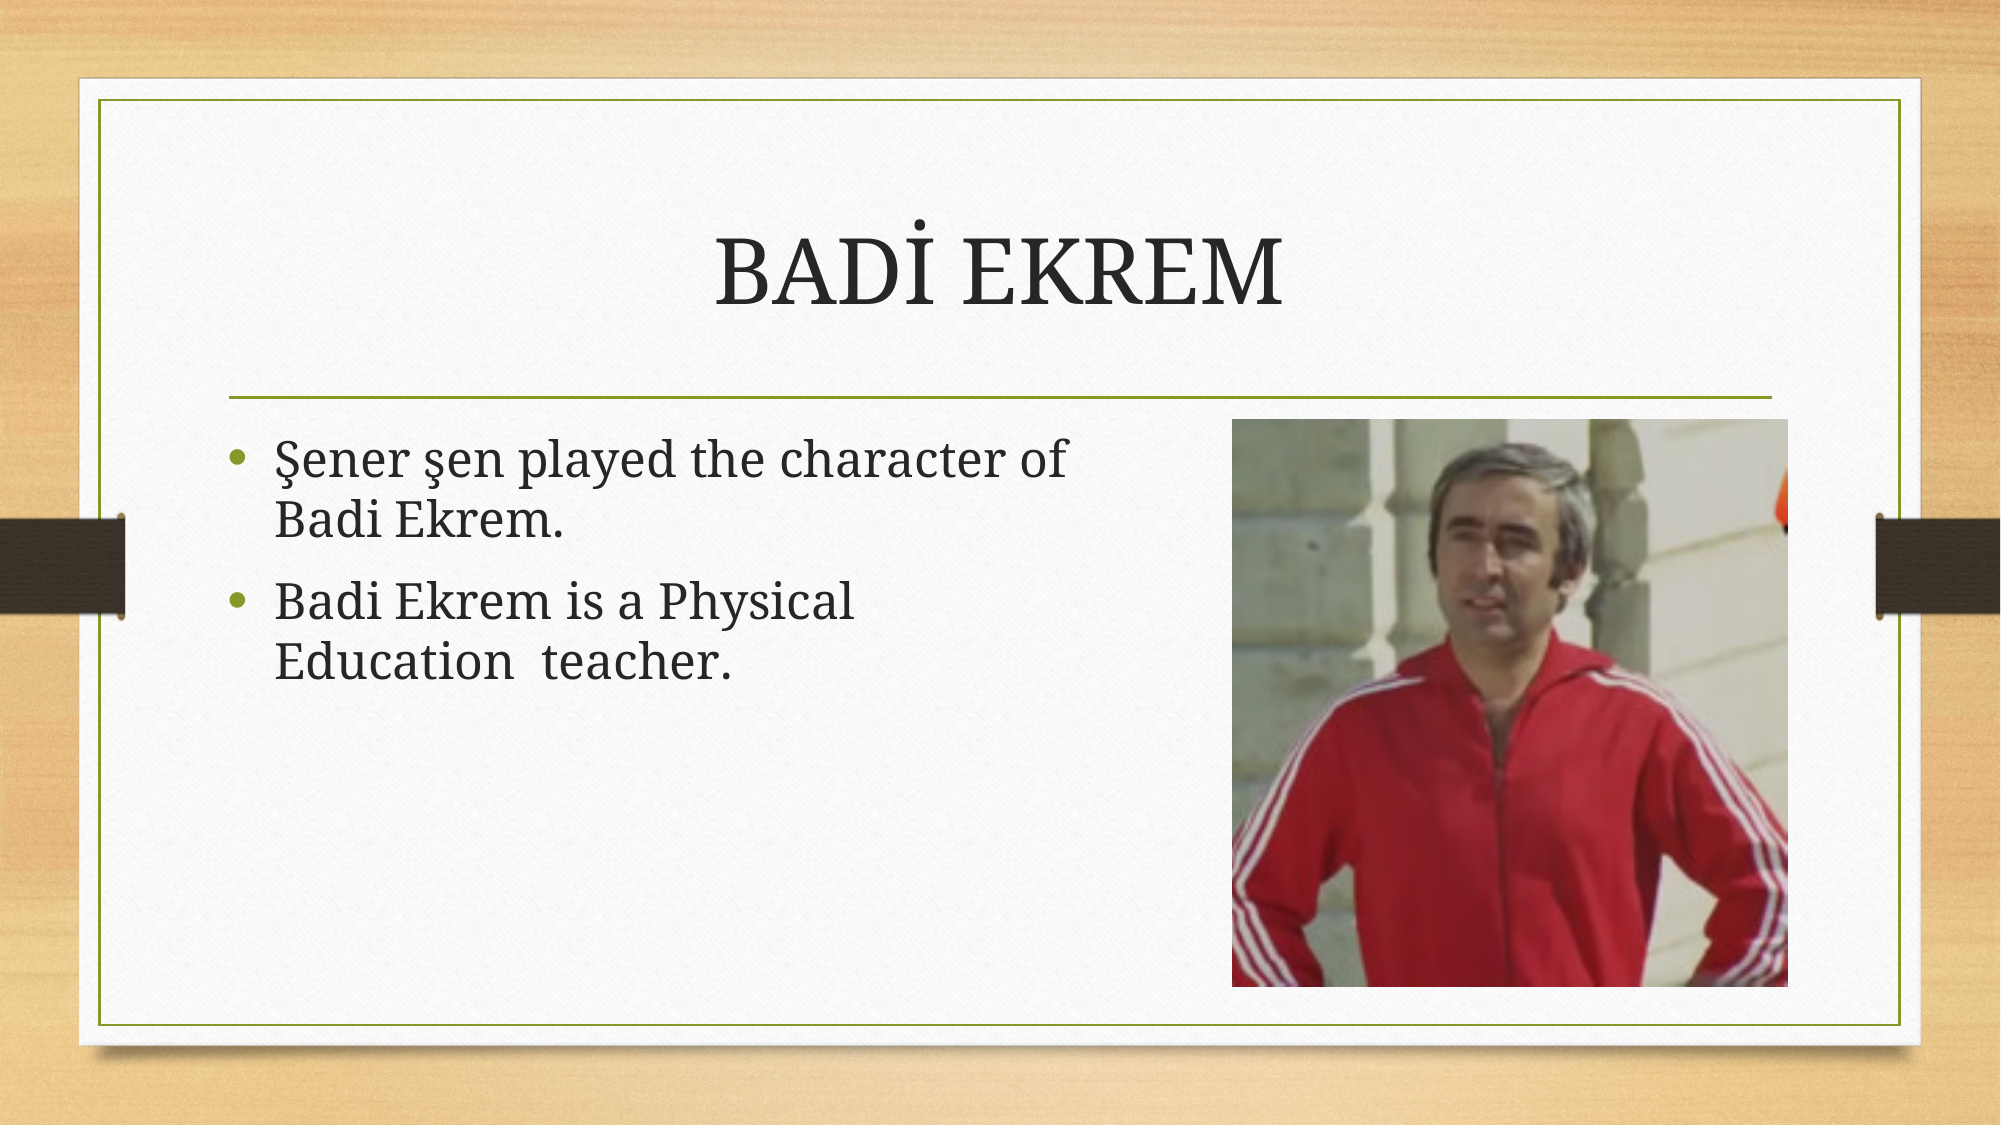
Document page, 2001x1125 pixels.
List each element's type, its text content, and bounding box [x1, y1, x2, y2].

list Şener şen played the character of Badi Ekrem. Badi Ekrem is a Physical Education teacher. [212, 419, 1121, 964]
title BADİ EKREM [212, 161, 1788, 375]
picture [0, 0, 2001, 1125]
